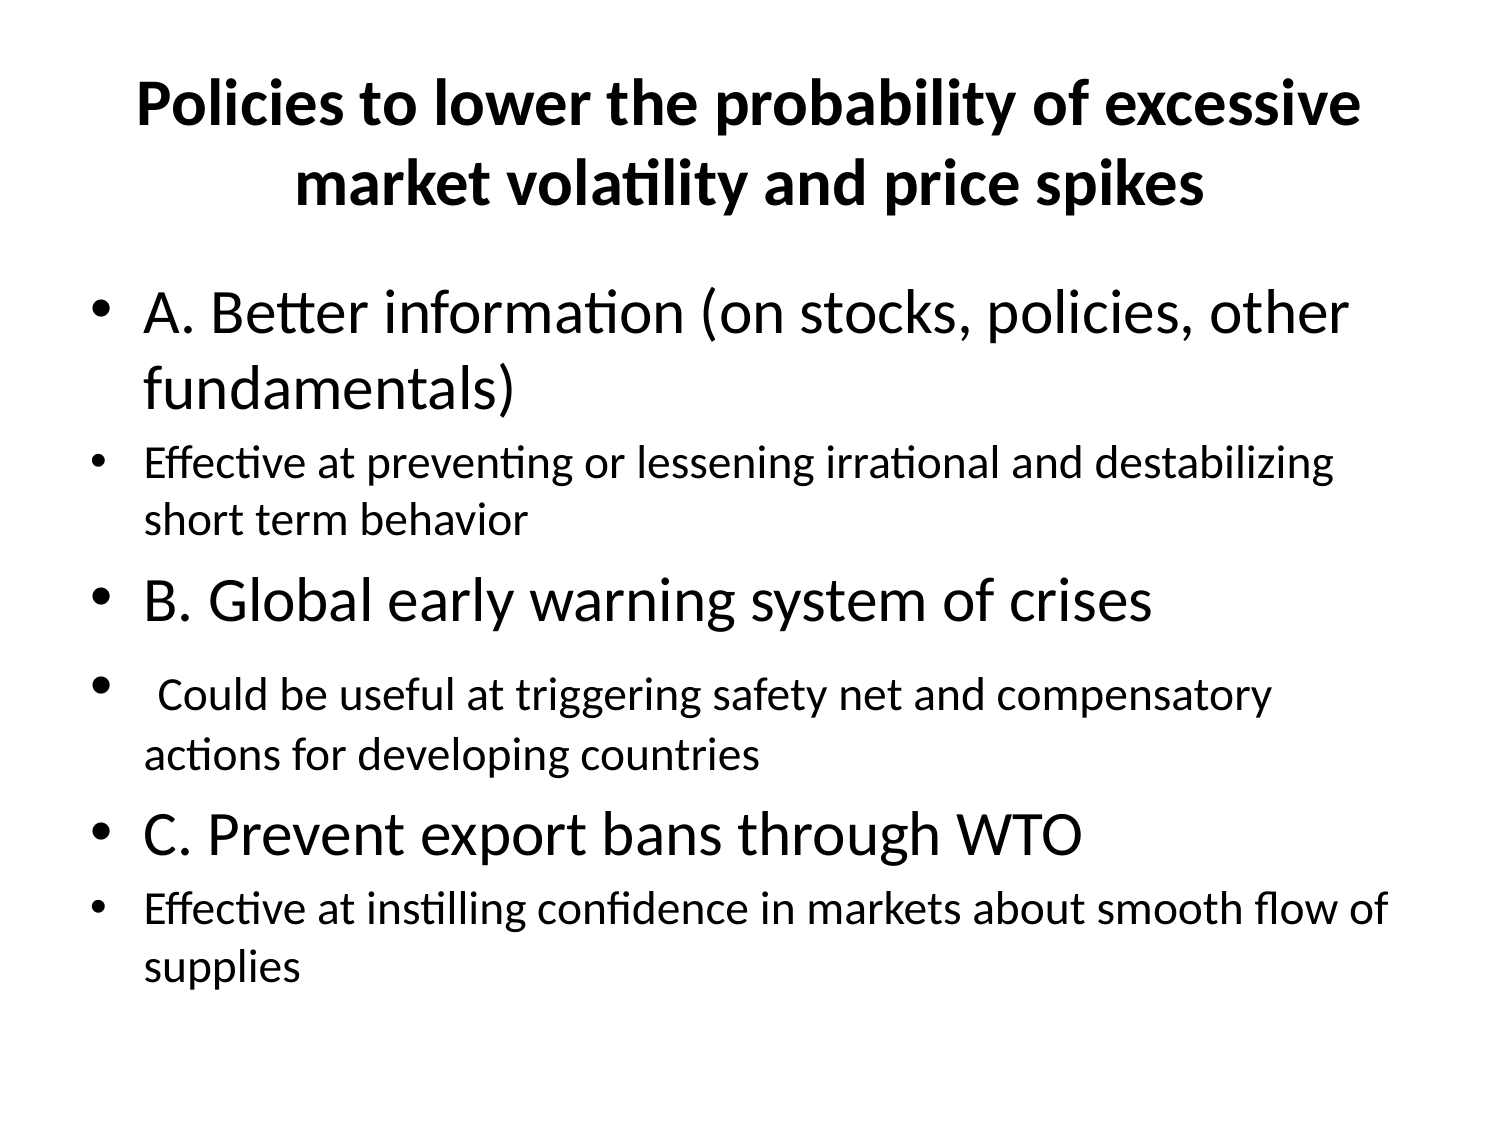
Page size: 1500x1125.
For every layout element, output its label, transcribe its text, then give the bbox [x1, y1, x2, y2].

list A. Better information (on stocks, policies, other fundamentals) Effective at preventing or lessening irrational and destabilizing short term behavior B. Global early warning system of crises Could be useful at triggering safety net and compensatory actions for developing countries C. Prevent export bans through WTO Effective at instilling confidence in markets about smooth flow of supplies [75, 262, 1425, 1005]
title Policies to lower the probability of excessive market volatility and price spikes [75, 45, 1425, 233]
